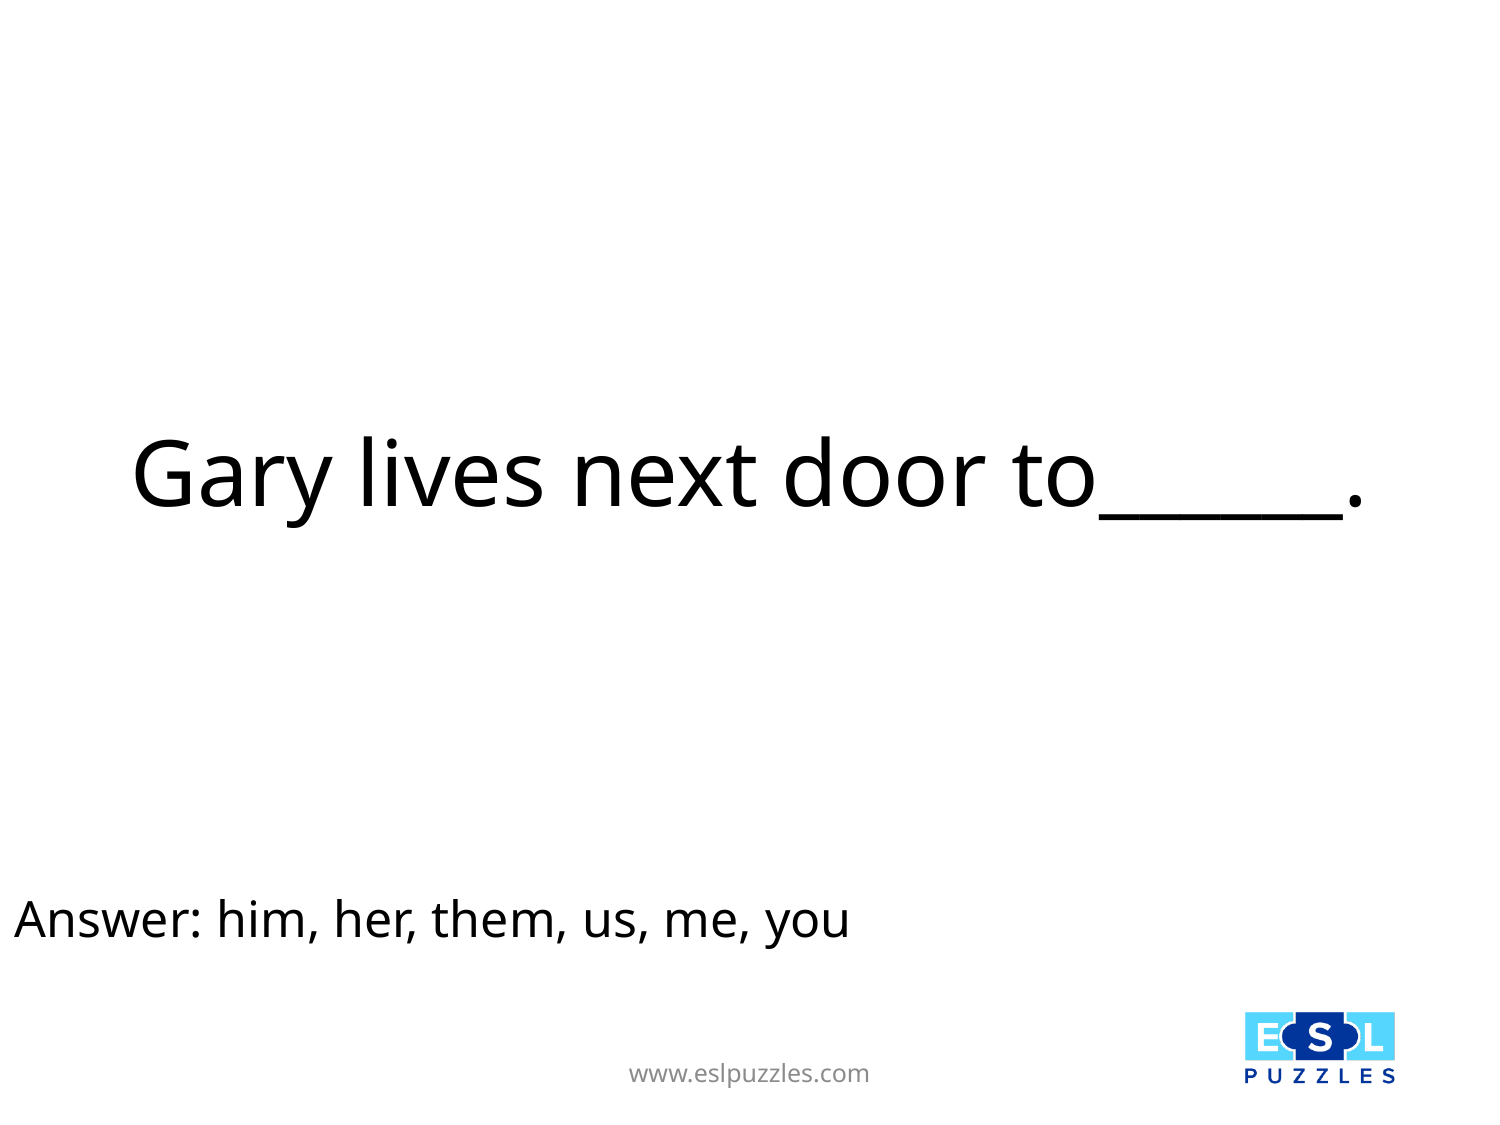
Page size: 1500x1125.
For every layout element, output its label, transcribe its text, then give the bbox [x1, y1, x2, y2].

picture [1139, 925, 1500, 1125]
title Gary lives next door to______. [0, 349, 1500, 591]
footer www.eslpuzzles.com [512, 1042, 988, 1103]
text_box Answer: him, her, them, us, me, you [0, 796, 1500, 1038]
